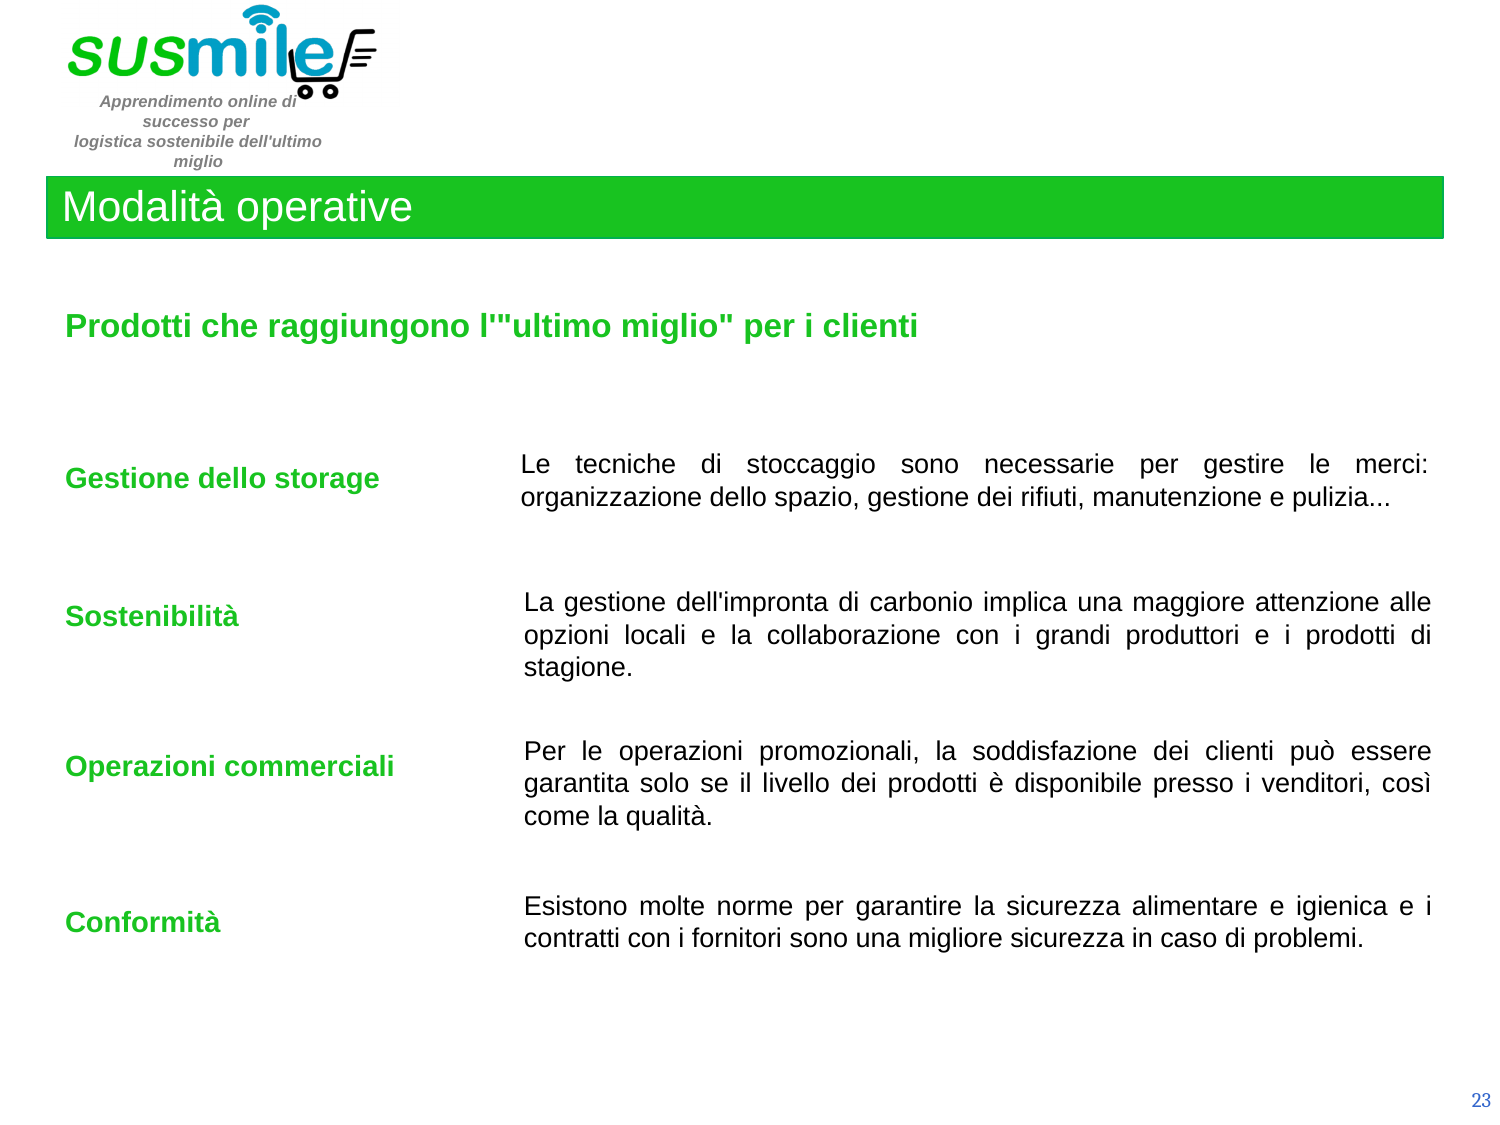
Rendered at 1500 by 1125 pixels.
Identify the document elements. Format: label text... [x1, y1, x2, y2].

text_box Sostenibilità [50, 590, 462, 640]
text_box Prodotti che raggiungono l'"ultimo miglio" per i clienti [50, 297, 1423, 352]
text_box Operazioni commerciali [50, 740, 455, 790]
text_box Conformità [50, 895, 455, 946]
slide_number 23 [1156, 1069, 1500, 1125]
picture [61, 0, 400, 107]
text_box Modalità operative [46, 176, 1443, 238]
text_box Gestione dello storage [50, 452, 455, 503]
text_box Esistono molte norme per garantire la sicurezza alimentare e igienica e i contratti con i fornitori sono una migliore sicurezza in caso di problemi. [509, 880, 1447, 961]
text_box Le tecniche di stoccaggio sono necessarie per gestire le merci: organizzazione dello spazio, gestione dei rifiuti, manutenzione e pulizia... [505, 439, 1443, 519]
text_box Per le operazioni promozionali, la soddisfazione dei clienti può essere garantita solo se il livello dei prodotti è disponibile presso i venditori, così come la qualità. [509, 725, 1447, 839]
text_box La gestione dell'impronta di carbonio implica una maggiore attenzione alle opzioni locali e la collaborazione con i grandi produttori e i prodotti di stagione. [509, 577, 1447, 690]
